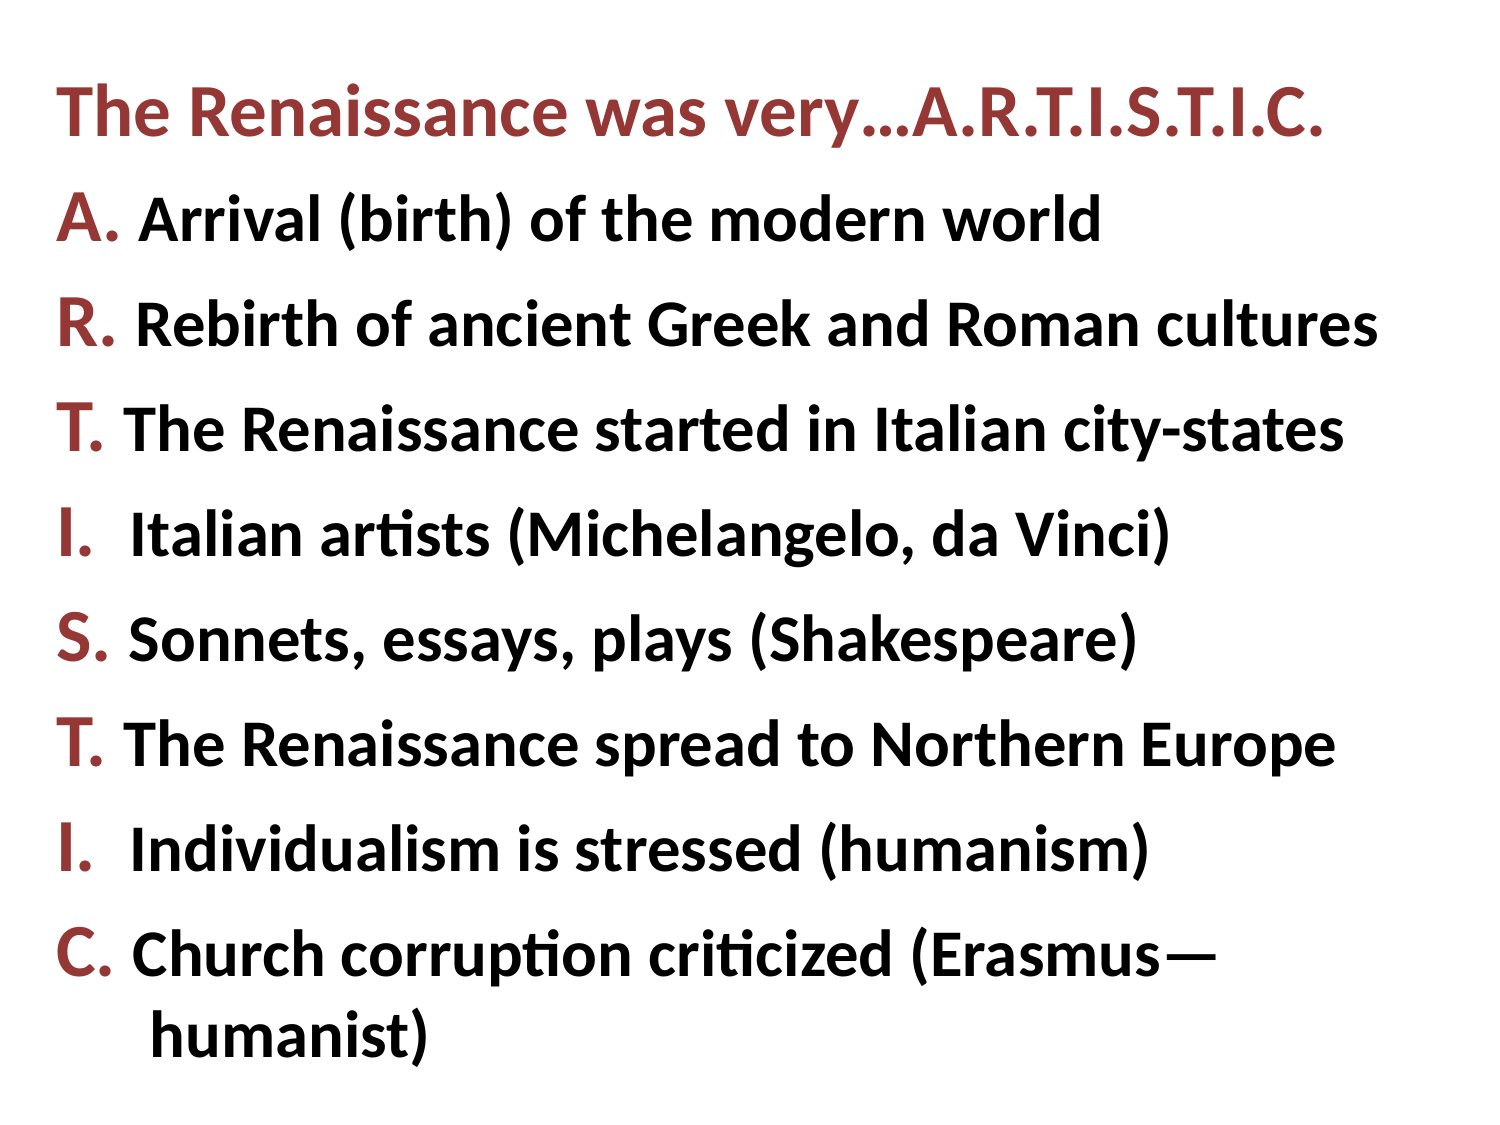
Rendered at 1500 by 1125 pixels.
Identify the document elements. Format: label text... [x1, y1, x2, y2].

list The Renaissance was very…A.R.T.I.S.T.I.C. A. Arrival (birth) of the modern world R. Rebirth of ancient Greek and Roman cultures T. The Renaissance started in Italian city-states I. Italian artists (Michelangelo, da Vinci) S. Sonnets, essays, plays (Shakespeare) T. The Renaissance spread to Northern Europe I. Individualism is stressed (humanism) C. Church corruption criticized (Erasmus—humanist) [41, 53, 1408, 1104]
